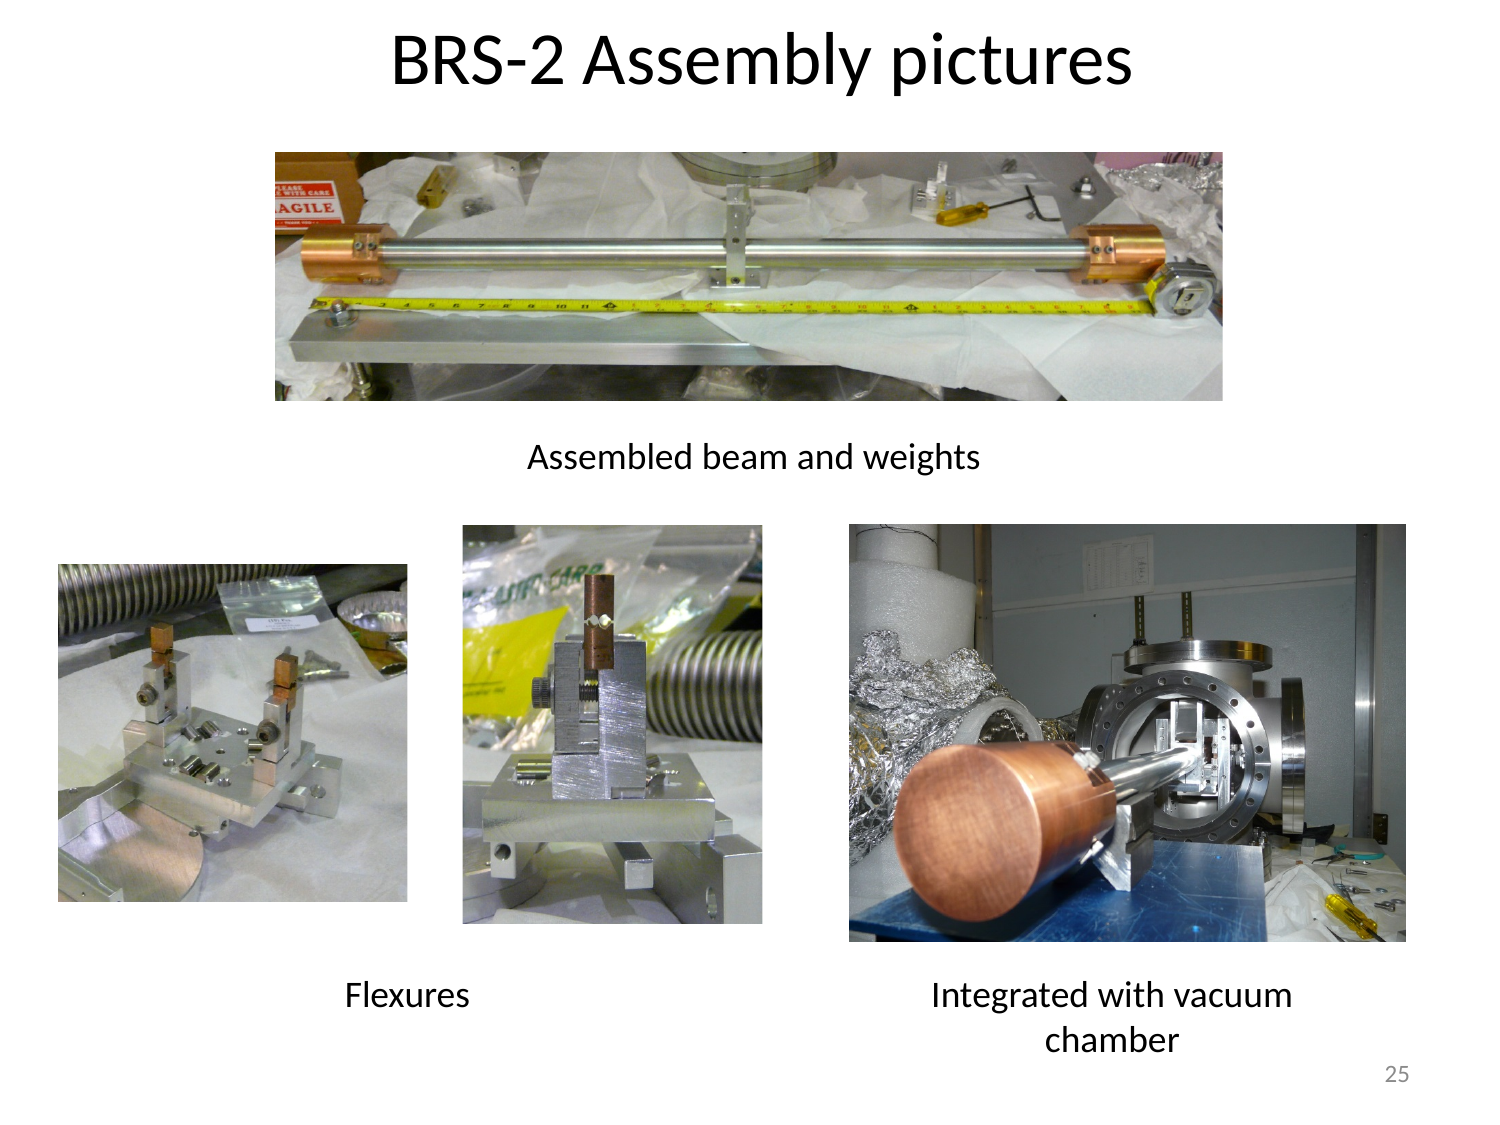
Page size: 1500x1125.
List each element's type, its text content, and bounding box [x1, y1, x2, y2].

picture [462, 524, 763, 924]
text_box Integrated with vacuum chamber [849, 962, 1375, 1068]
text_box Assembled beam and weights [512, 424, 1038, 485]
text_box Flexures [144, 962, 670, 1023]
picture [274, 151, 1223, 401]
text_box BRS-2 Assembly pictures [87, 2, 1438, 125]
picture [849, 524, 1406, 942]
picture [57, 564, 408, 902]
slide_number 25 [1074, 1042, 1425, 1103]
